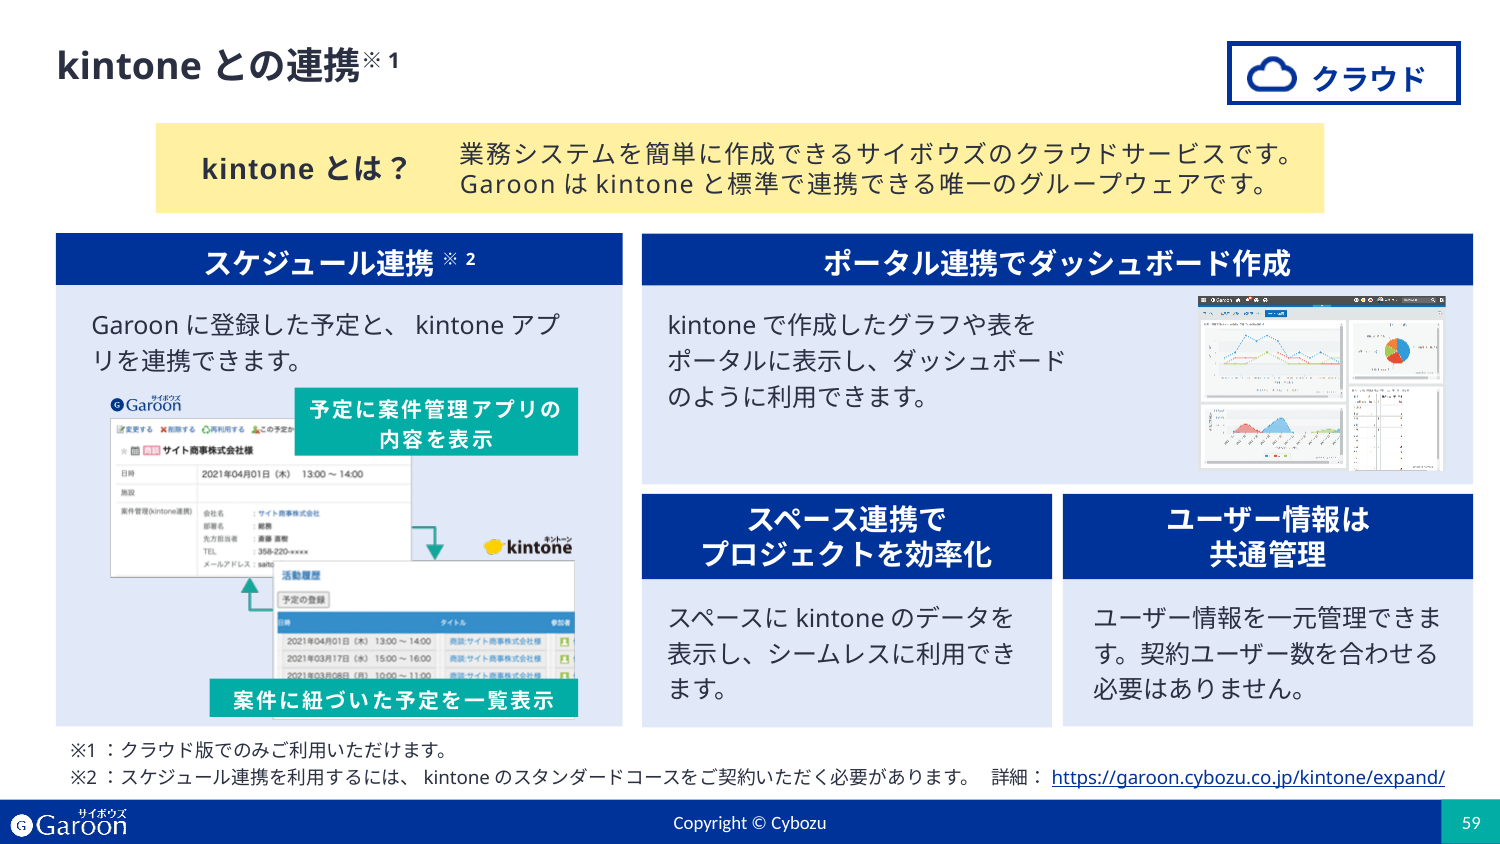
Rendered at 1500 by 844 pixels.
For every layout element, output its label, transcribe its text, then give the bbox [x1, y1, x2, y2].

text_box [641, 286, 1474, 485]
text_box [155, 123, 1345, 214]
text_box ※1：クラウド版でのみご利用いただけます。 ※2：スケジュール連携を利用するには、kintoneのスタンダードコースをご契約いただく必要があります。 [55, 726, 1199, 796]
text_box kintoneで作成したグラフや表をポータルに表示し、ダッシュボードのように利用できます。 [652, 295, 1086, 419]
picture [1198, 296, 1446, 471]
text_box ユーザー情報は 共通管理 [1062, 493, 1474, 580]
picture [2, 800, 135, 844]
text_box Garoonに登録した予定と、kintoneアプリを連携できます。 [76, 295, 597, 383]
text_box [641, 580, 1053, 728]
picture [1247, 49, 1297, 99]
text_box クラウド [1296, 53, 1452, 104]
text_box [55, 286, 624, 726]
text_box スペース連携で プロジェクトを効率化 [641, 493, 1053, 580]
picture [110, 395, 587, 724]
text_box [1229, 42, 1460, 104]
text_box ポータル連携でダッシュボード作成 [641, 233, 1474, 286]
title kintoneとの連携※1 [41, 32, 1392, 104]
text_box 予定に案件管理アプリの 内容を表示 [294, 387, 579, 395]
text_box [1062, 580, 1474, 727]
text_box スケジュール連携 ※2 [55, 232, 624, 286]
text_box ユーザー情報を一元管理できます。契約ユーザー数を合わせる必要はありません。 [1078, 588, 1460, 712]
text_box 詳細：https://garoon.cybozu.co.jp/kintone/expand/ [768, 757, 1460, 799]
text_box スペースにkintoneのデータを表示し、シームレスに利用できます。 [652, 588, 1043, 712]
